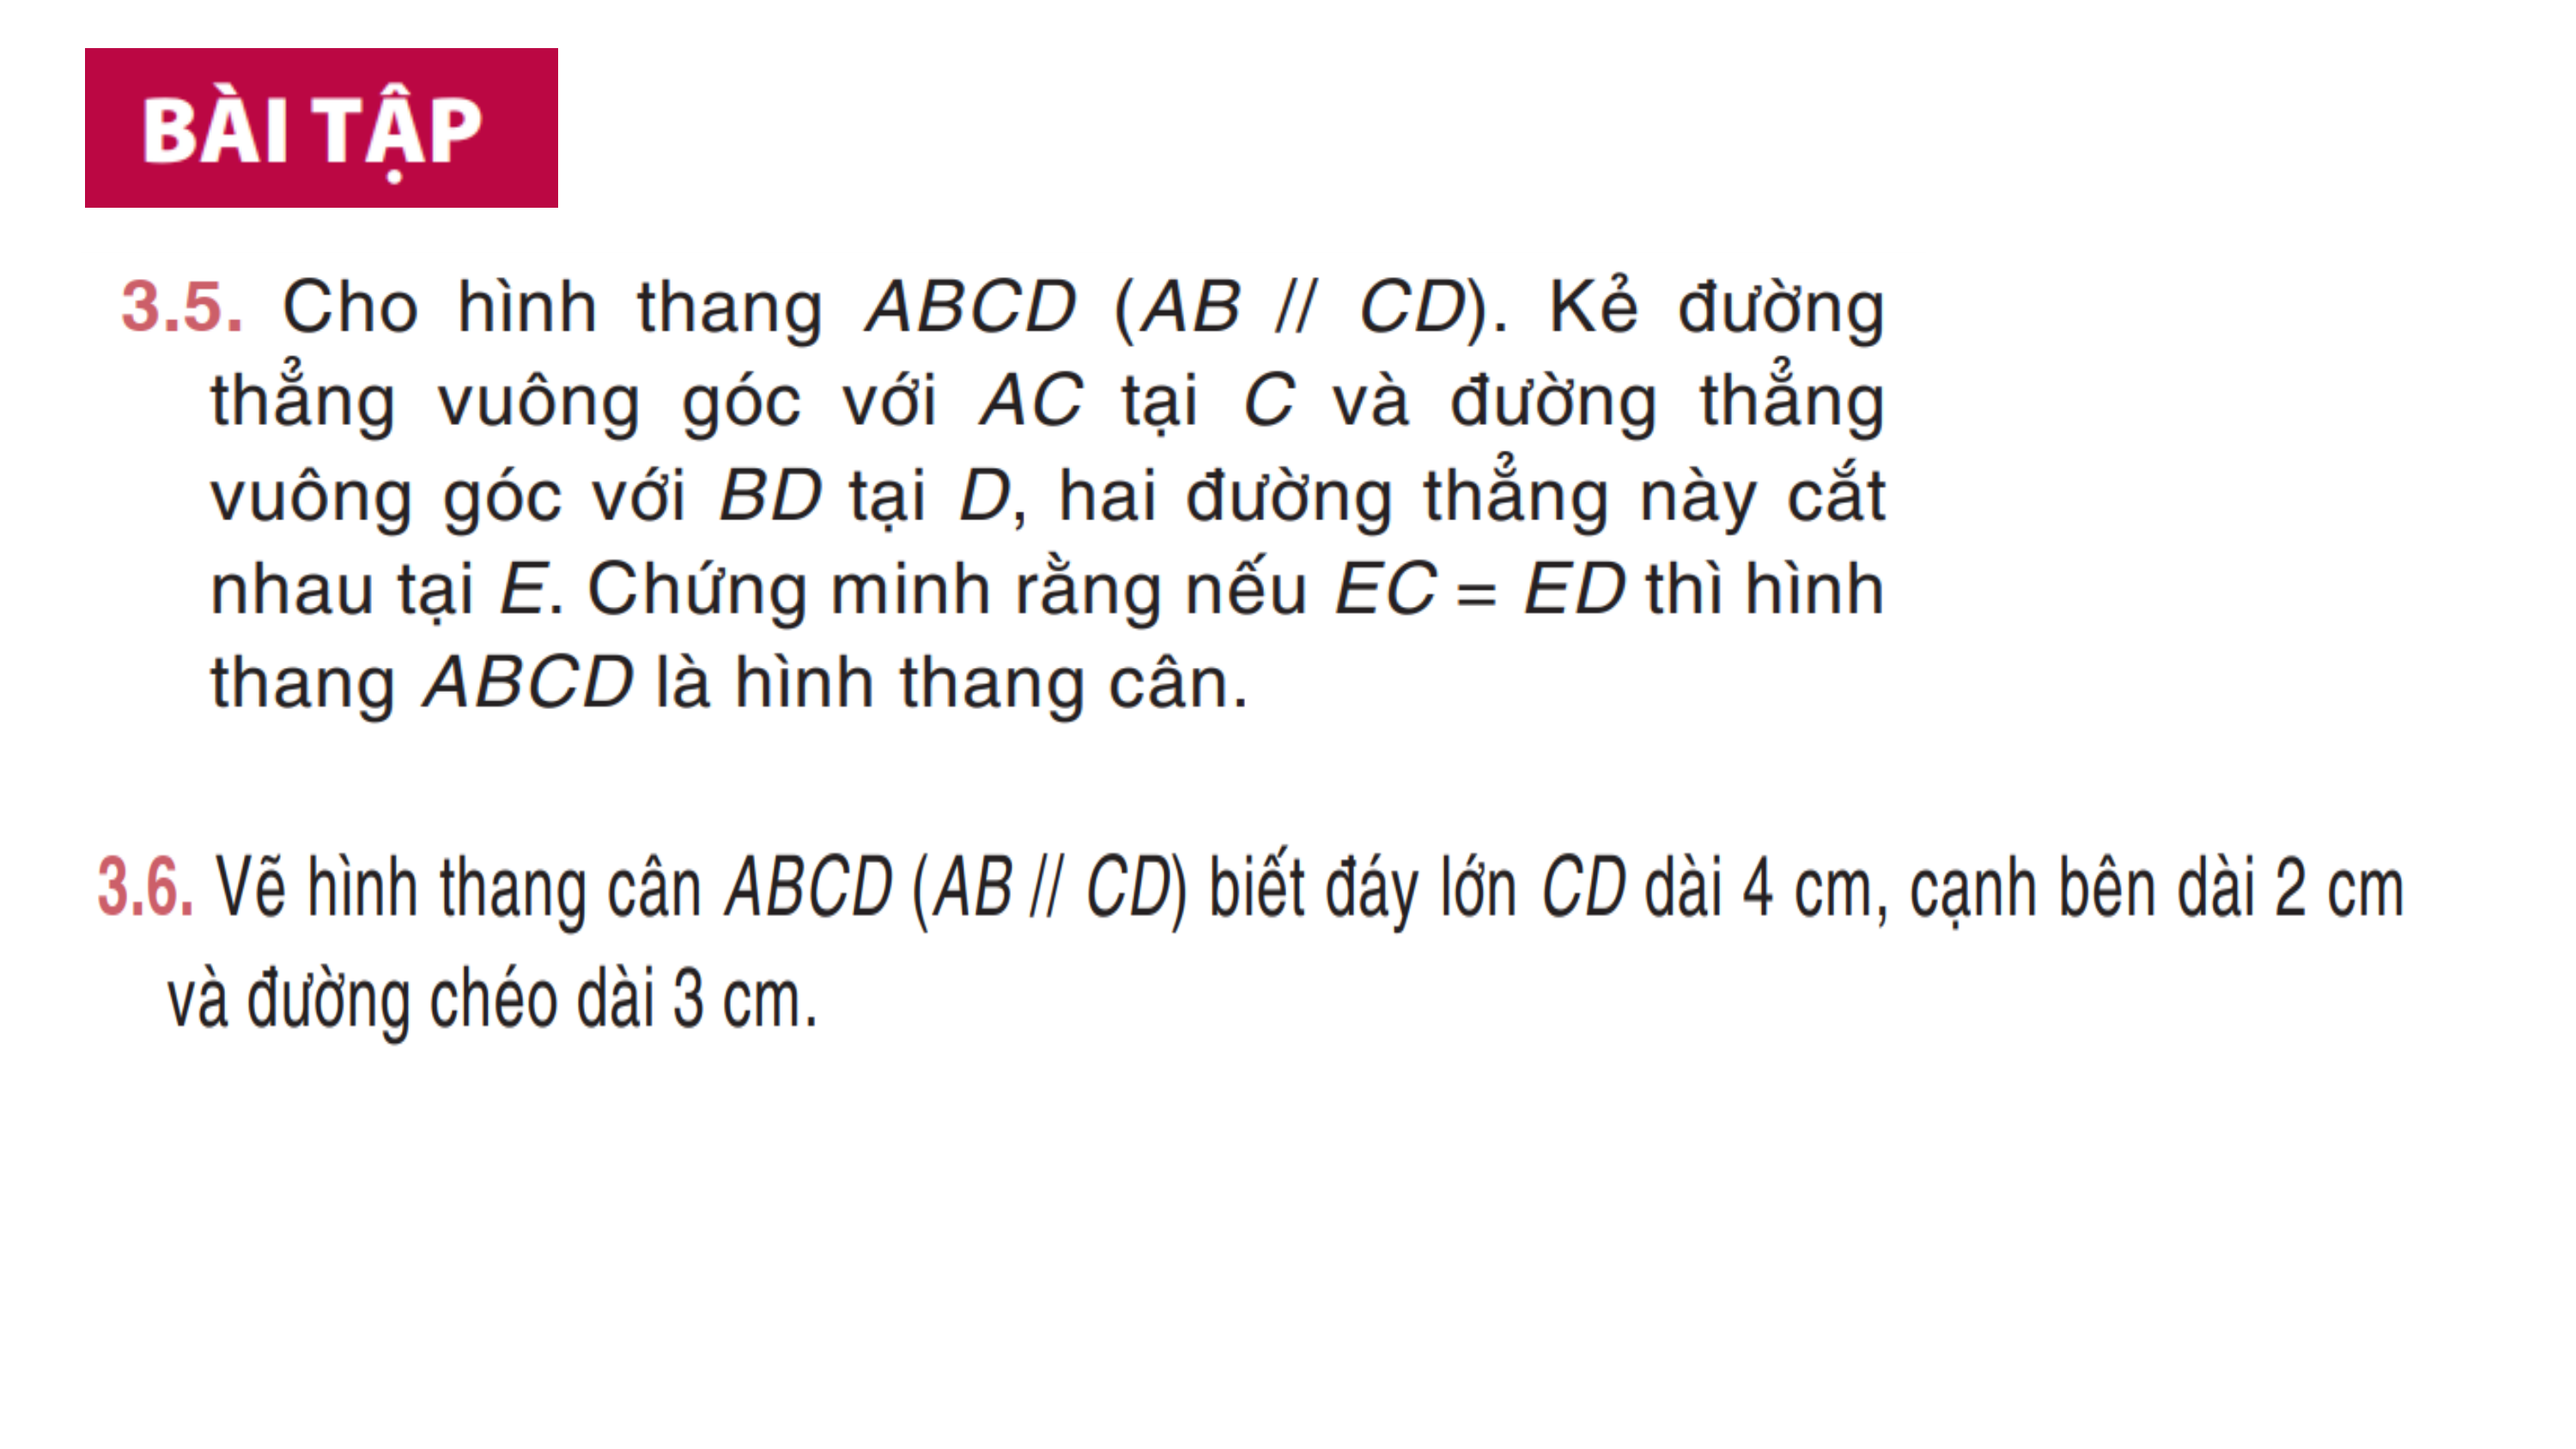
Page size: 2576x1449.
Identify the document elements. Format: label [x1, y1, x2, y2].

picture [85, 48, 559, 208]
picture [81, 252, 1927, 736]
picture [85, 821, 2433, 1058]
